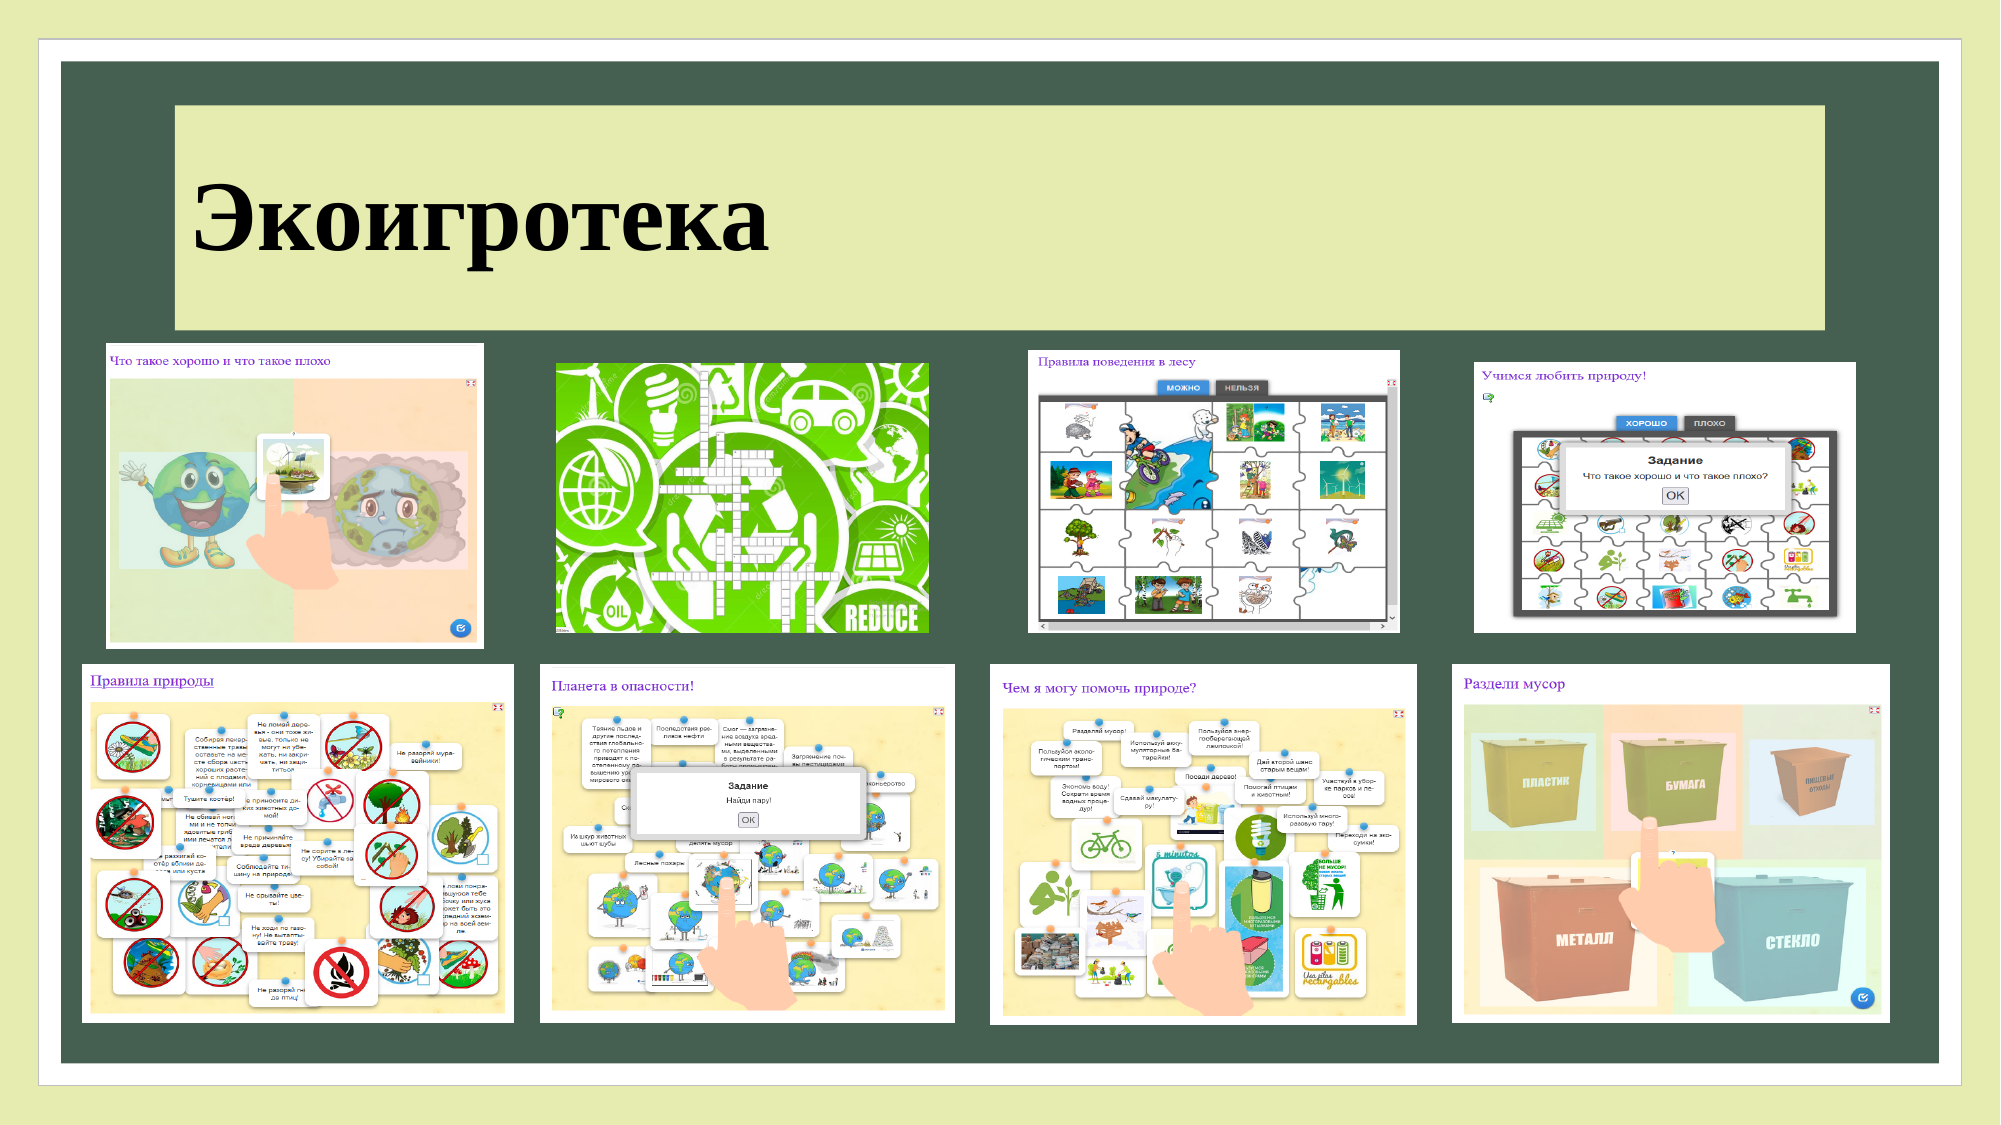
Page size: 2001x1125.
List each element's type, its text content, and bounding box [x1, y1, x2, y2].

picture [1452, 664, 1890, 1023]
title Экоигротека [174, 105, 1825, 331]
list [106, 343, 484, 649]
picture [1028, 350, 1400, 633]
picture [1473, 362, 1856, 633]
picture [990, 664, 1417, 1025]
picture [82, 664, 514, 1023]
picture [556, 363, 929, 633]
picture [540, 664, 955, 1023]
